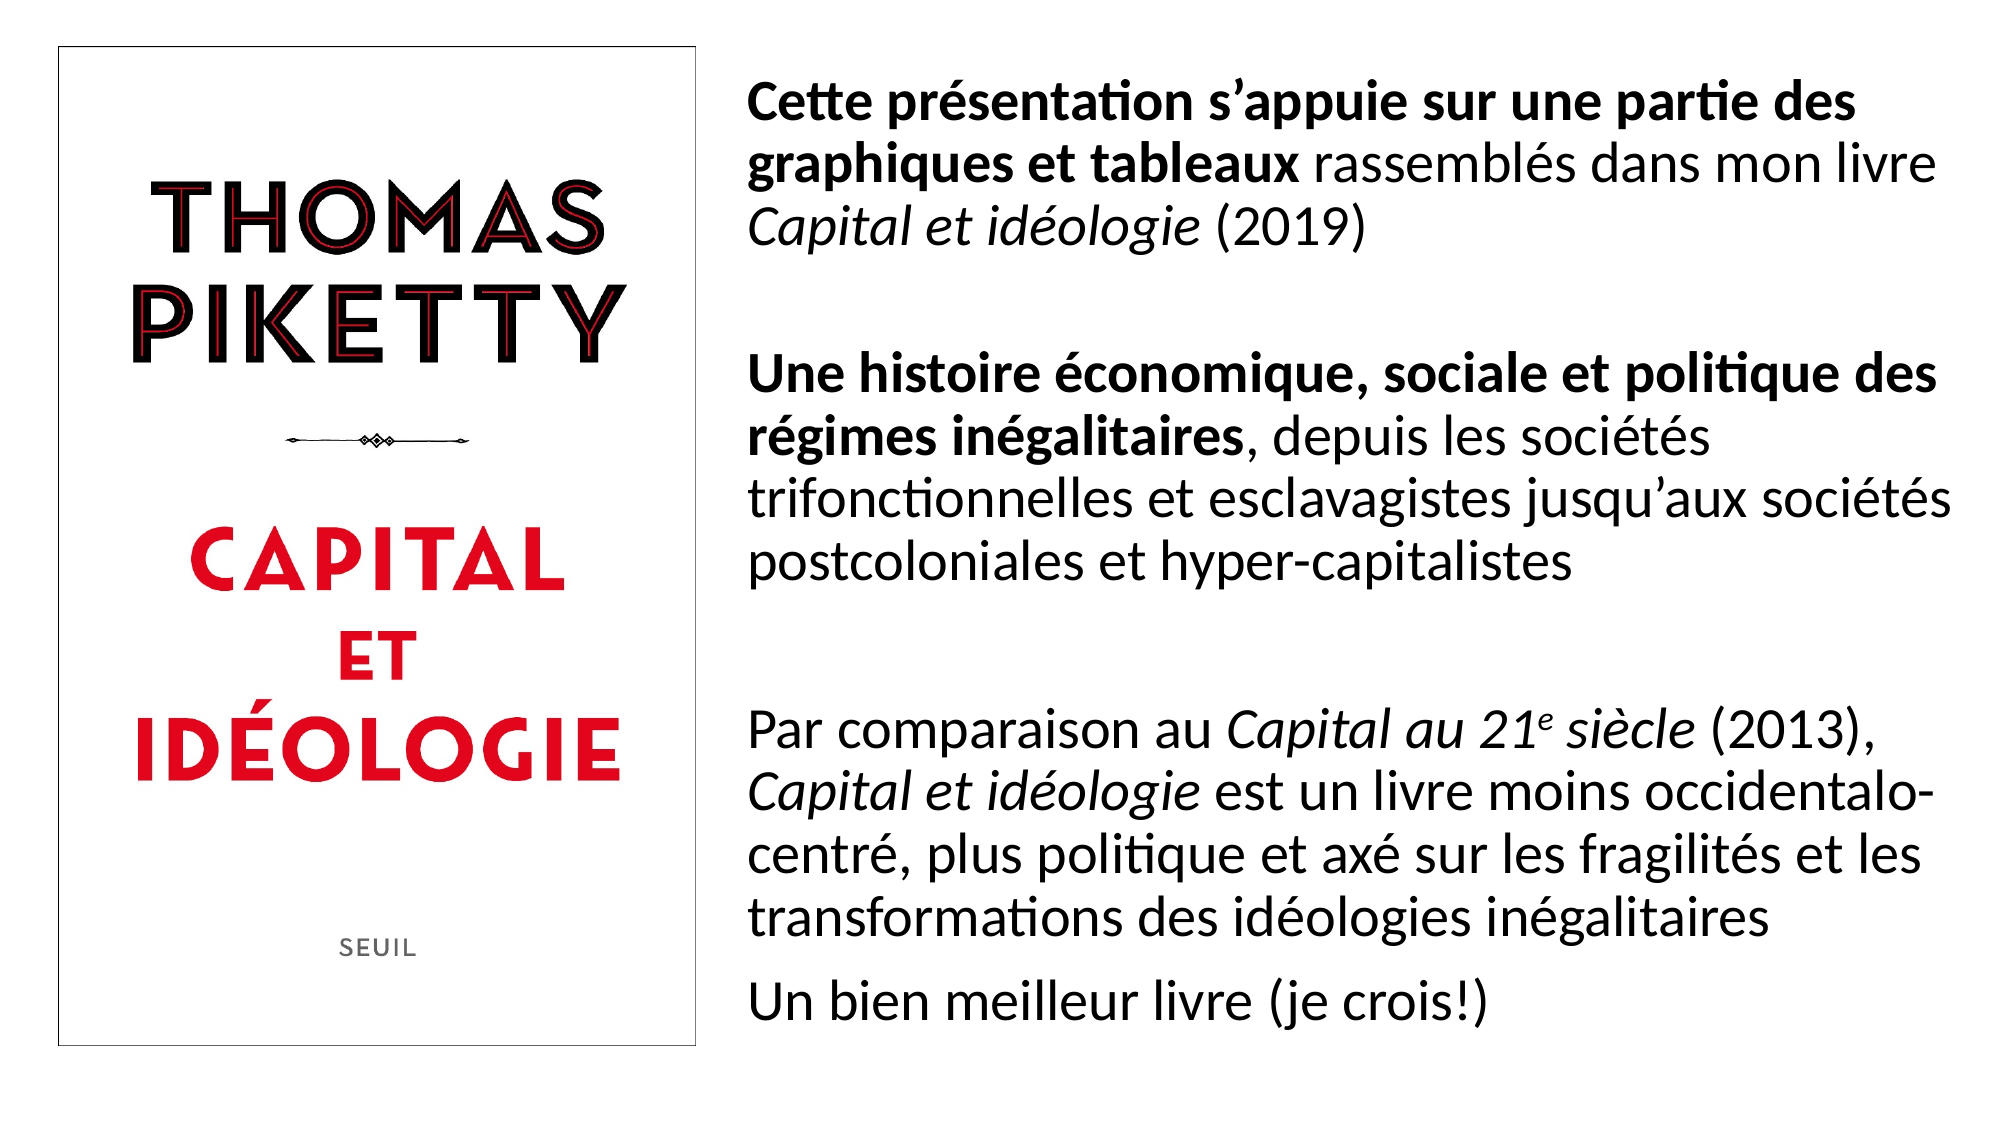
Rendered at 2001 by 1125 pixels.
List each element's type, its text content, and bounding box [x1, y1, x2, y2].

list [58, 46, 696, 1046]
text_box Cette présentation s’appuie sur une partie des graphiques et tableaux rassemblés dans mon livre Capital et idéologie (2019) Une histoire économique, sociale et politique des régimes inégalitaires, depuis les sociétés trifonctionnelles et esclavagistes jusqu’aux sociétés postcoloniales et hyper-capitalistes Par comparaison au Capital au 21e siècle (2013), Capital et idéologie est un livre moins occidentalo-centré, plus politique et axé sur les fragilités et les transformations des idéologies inégalitaires Un bien meilleur livre (je crois!) [731, 62, 1973, 1046]
